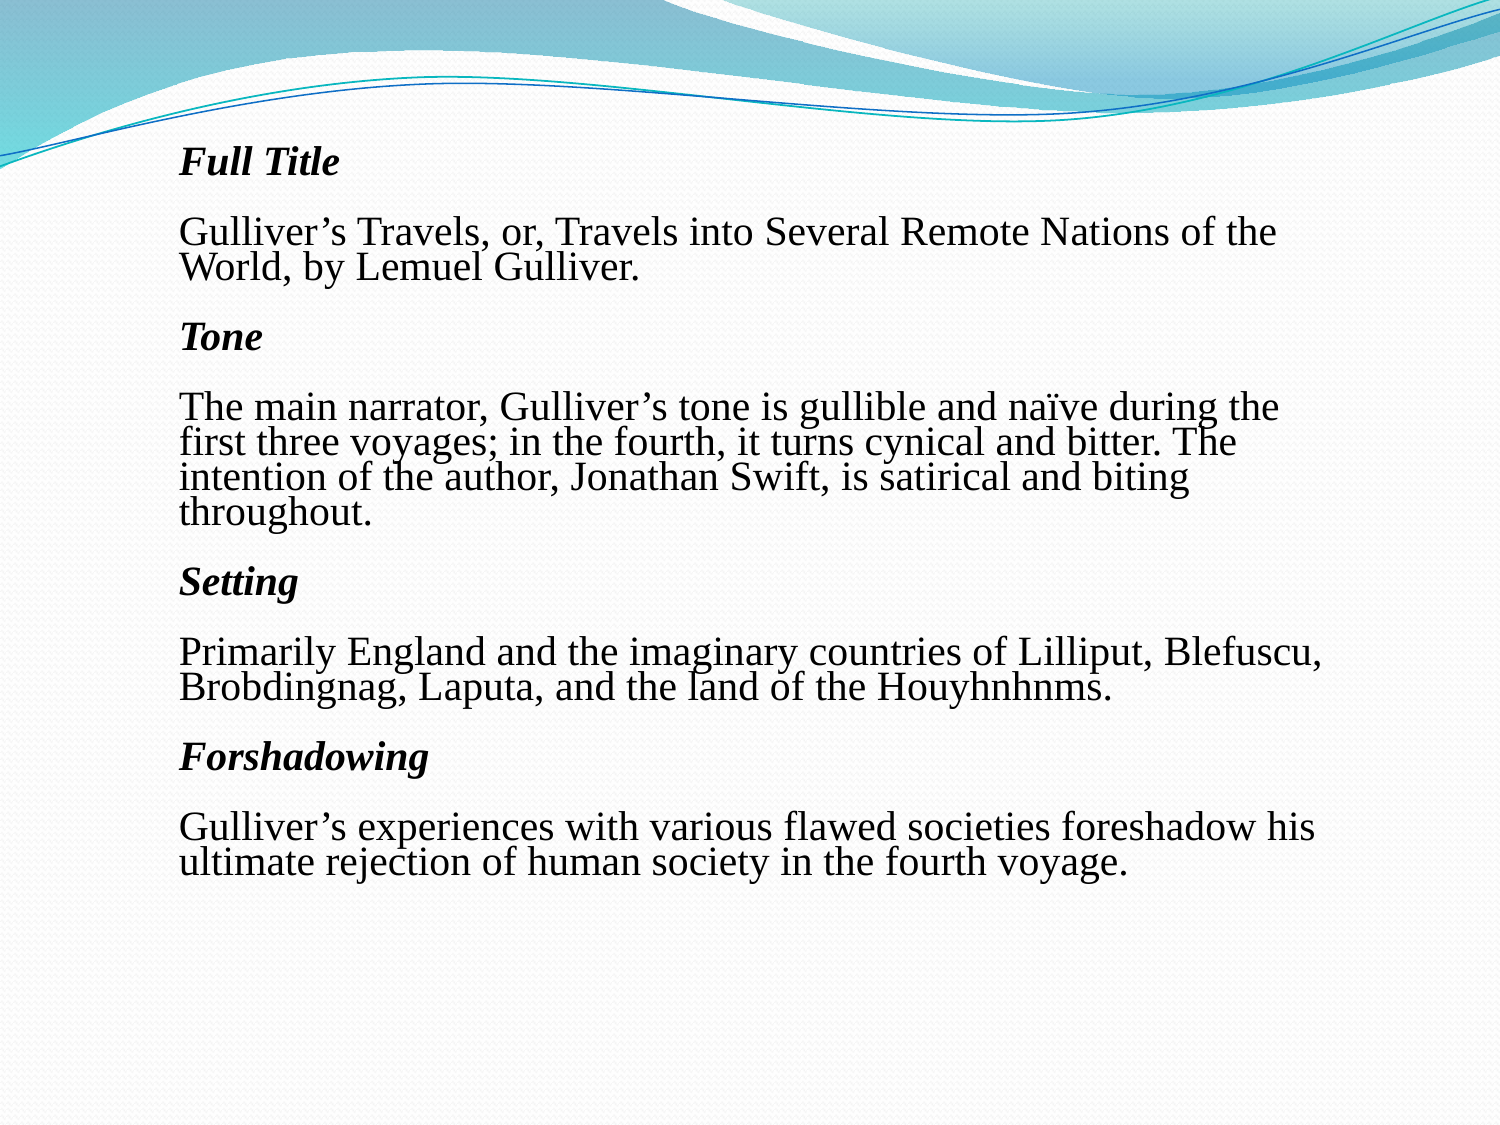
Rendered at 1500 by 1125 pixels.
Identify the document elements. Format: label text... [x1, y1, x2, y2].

text_box Full Title Gulliver’s Travels, or, Travels into Several Remote Nations of the World, by Lemuel Gulliver. Tone The main narrator, Gulliver’s tone is gullible and naïve during the first three voyages; in the fourth, it turns cynical and bitter. The intention of the author, Jonathan Swift, is satirical and biting throughout. Setting Primarily England and the imaginary countries of Lilliput, Blefuscu, Brobdingnag, Laputa, and the land of the Houyhnhnms. Forshadowing Gulliver’s experiences with various flawed societies foreshadow his ultimate rejection of human society in the fourth voyage. [164, 140, 1360, 890]
